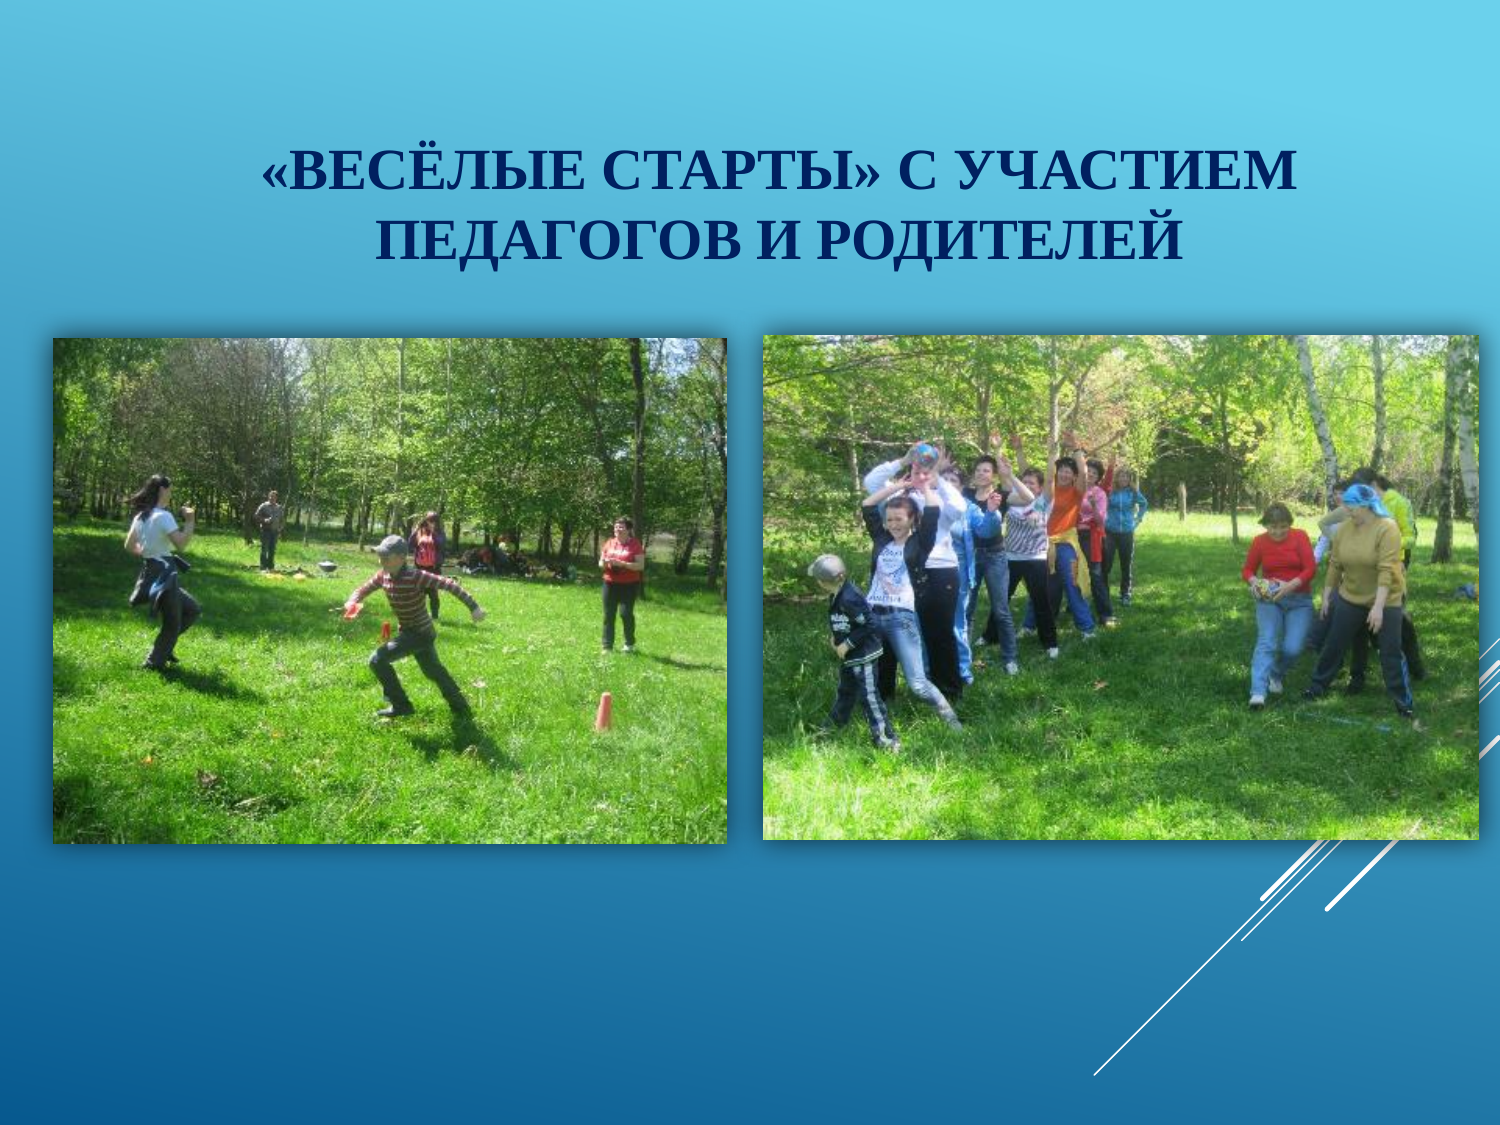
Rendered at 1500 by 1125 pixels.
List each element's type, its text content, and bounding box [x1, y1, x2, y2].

title «весёлые старты» с участием педагогов и родителей [135, 90, 1424, 279]
picture [52, 337, 728, 844]
picture [753, 334, 1480, 840]
